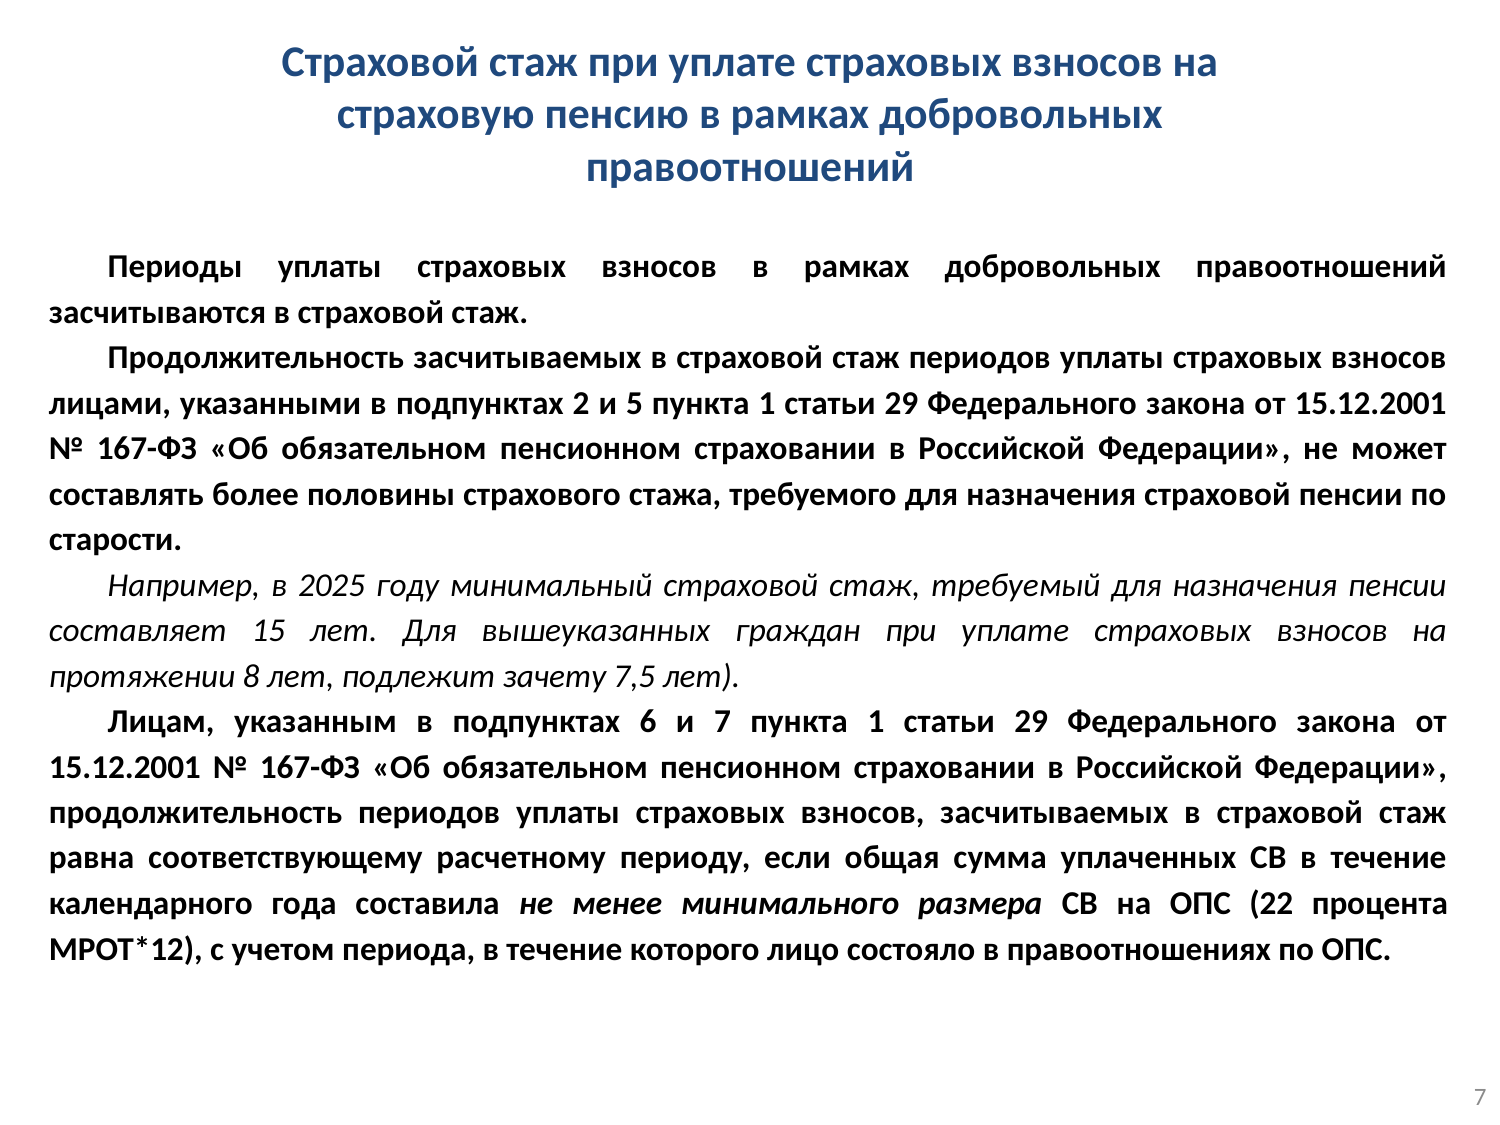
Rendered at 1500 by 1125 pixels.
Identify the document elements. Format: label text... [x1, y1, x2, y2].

text_box Периоды уплаты страховых взносов в рамках добровольных правоотношений засчитываются в страховой стаж. Продолжительность засчитываемых в страховой стаж периодов уплаты страховых взносов лицами, указанными в подпунктах 2 и 5 пункта 1 статьи 29 Федерального закона от 15.12.2001 № 167-ФЗ «Об обязательном пенсионном страховании в Российской Федерации», не может составлять более половины страхового стажа, требуемого для назначения страховой пенсии по старости. Например, в 2025 году минимальный страховой стаж, требуемый для назначения пенсии составляет 15 лет. Для вышеуказанных граждан при уплате страховых взносов на протяжении 8 лет, подлежит зачету 7,5 лет). Лицам, указанным в подпунктах 6 и 7 пункта 1 статьи 29 Федерального закона от 15.12.2001 № 167-ФЗ «Об обязательном пенсионном страховании в Российской Федерации», продолжительность периодов уплаты страховых взносов, засчитываемых в страховой стаж равна соответствующему расчетному периоду, если общая сумма уплаченных СВ в течение календарного года составила не менее минимального размера СВ на ОПС (22 процента МРОТ*12), с учетом периода, в течение которого лицо состояло в правоотношениях по ОПС. [34, 231, 1464, 974]
text_box Страховой стаж при уплате страховых взносов на страховую пенсию в рамках добровольных правоотношений [165, 30, 1335, 192]
slide_number 7 [1151, 1065, 1500, 1125]
